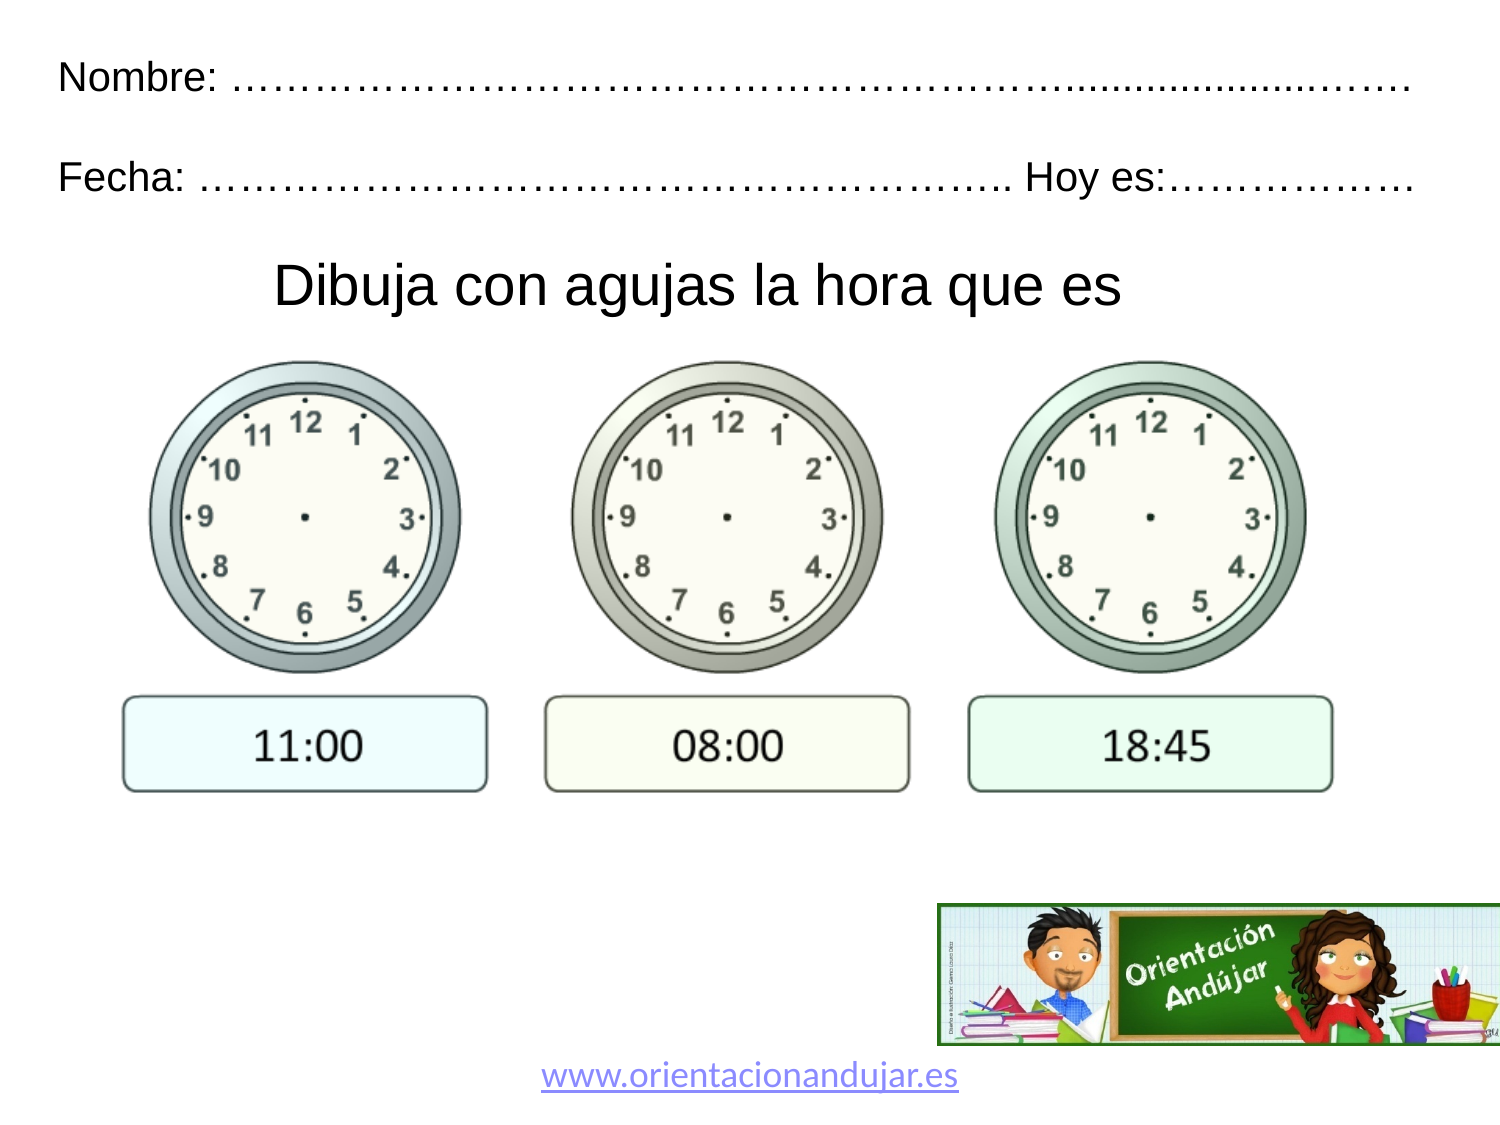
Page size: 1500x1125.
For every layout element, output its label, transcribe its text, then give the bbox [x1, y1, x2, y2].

picture [937, 903, 1500, 1046]
text_box Dibuja con agujas la hora que es [258, 239, 1140, 325]
text_box Nombre: ……………………………………………………......................……. Fecha: ………………………………………………….. Hoy es:……………… [42, 42, 1496, 208]
footer www.orientacionandujar.es [512, 1042, 988, 1103]
picture [91, 327, 1360, 821]
